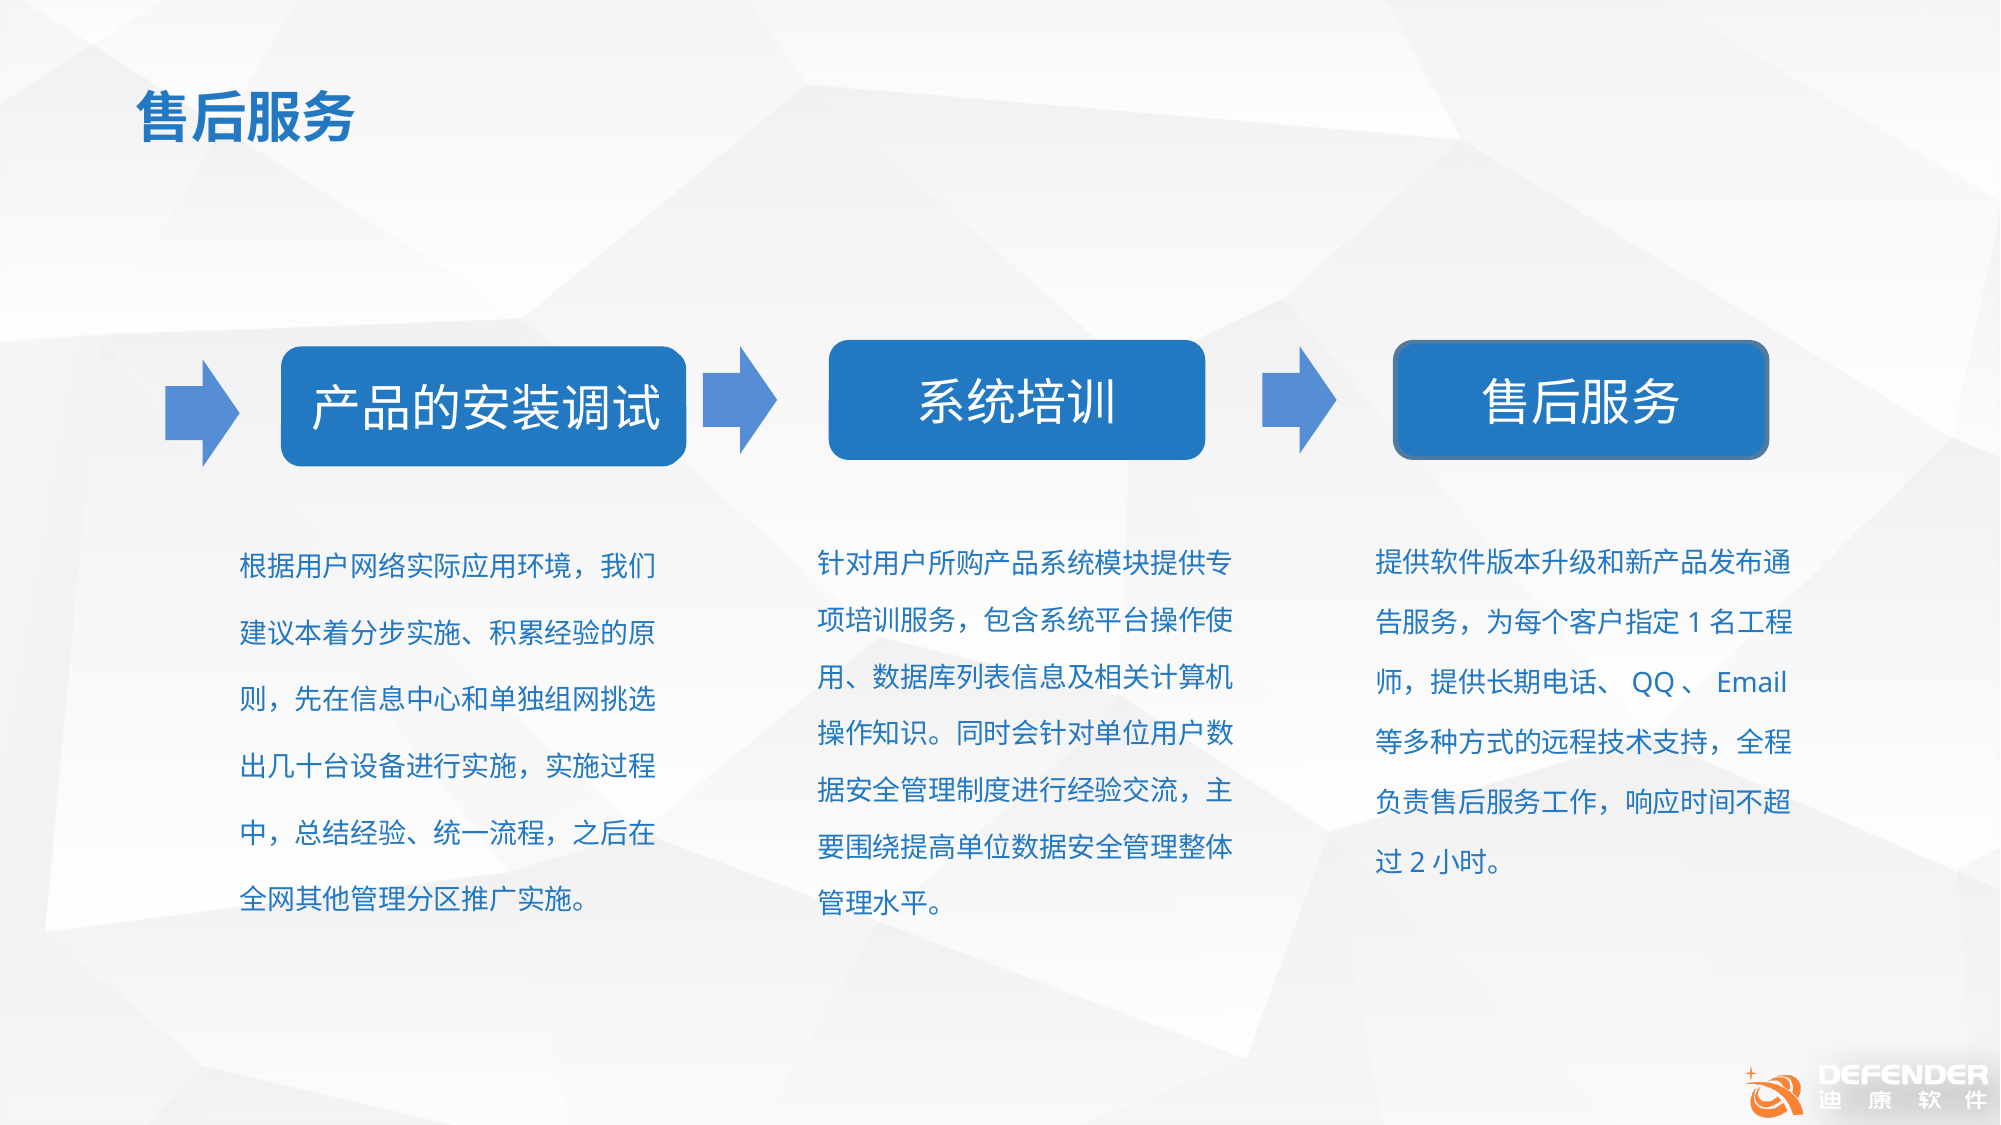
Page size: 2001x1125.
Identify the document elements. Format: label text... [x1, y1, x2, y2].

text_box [280, 346, 687, 467]
text_box 售后服务 [135, 81, 1317, 149]
text_box [165, 359, 240, 468]
picture [0, 0, 2000, 1125]
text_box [1392, 339, 1770, 461]
text_box 提供软件版本升级和新产品发布通告服务，为每个客户指定1名工程师，提供长期电话、QQ、Email等多种方式的远程技术支持，全程负责售后服务工作，响应时间不超过2小时。 [1375, 517, 1801, 879]
text_box 根据用户网络实际应用环境，我们建议本着分步实施、积累经验的原则，先在信息中心和单独组网挑选出几十台设备进行实施，实施过程中，总结经验、统一流程，之后在全网其他管理分区推广实施。 [239, 515, 665, 916]
text_box [702, 345, 778, 454]
text_box [1262, 345, 1337, 454]
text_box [828, 339, 1206, 461]
text_box 针对用户所购产品系统模块提供专项培训服务，包含系统平台操作使用、数据库列表信息及相关计算机操作知识。同时会针对单位用户数据安全管理制度进行经验交流，主要围绕提高单位数据安全管理整体管理水平。 [817, 522, 1240, 920]
